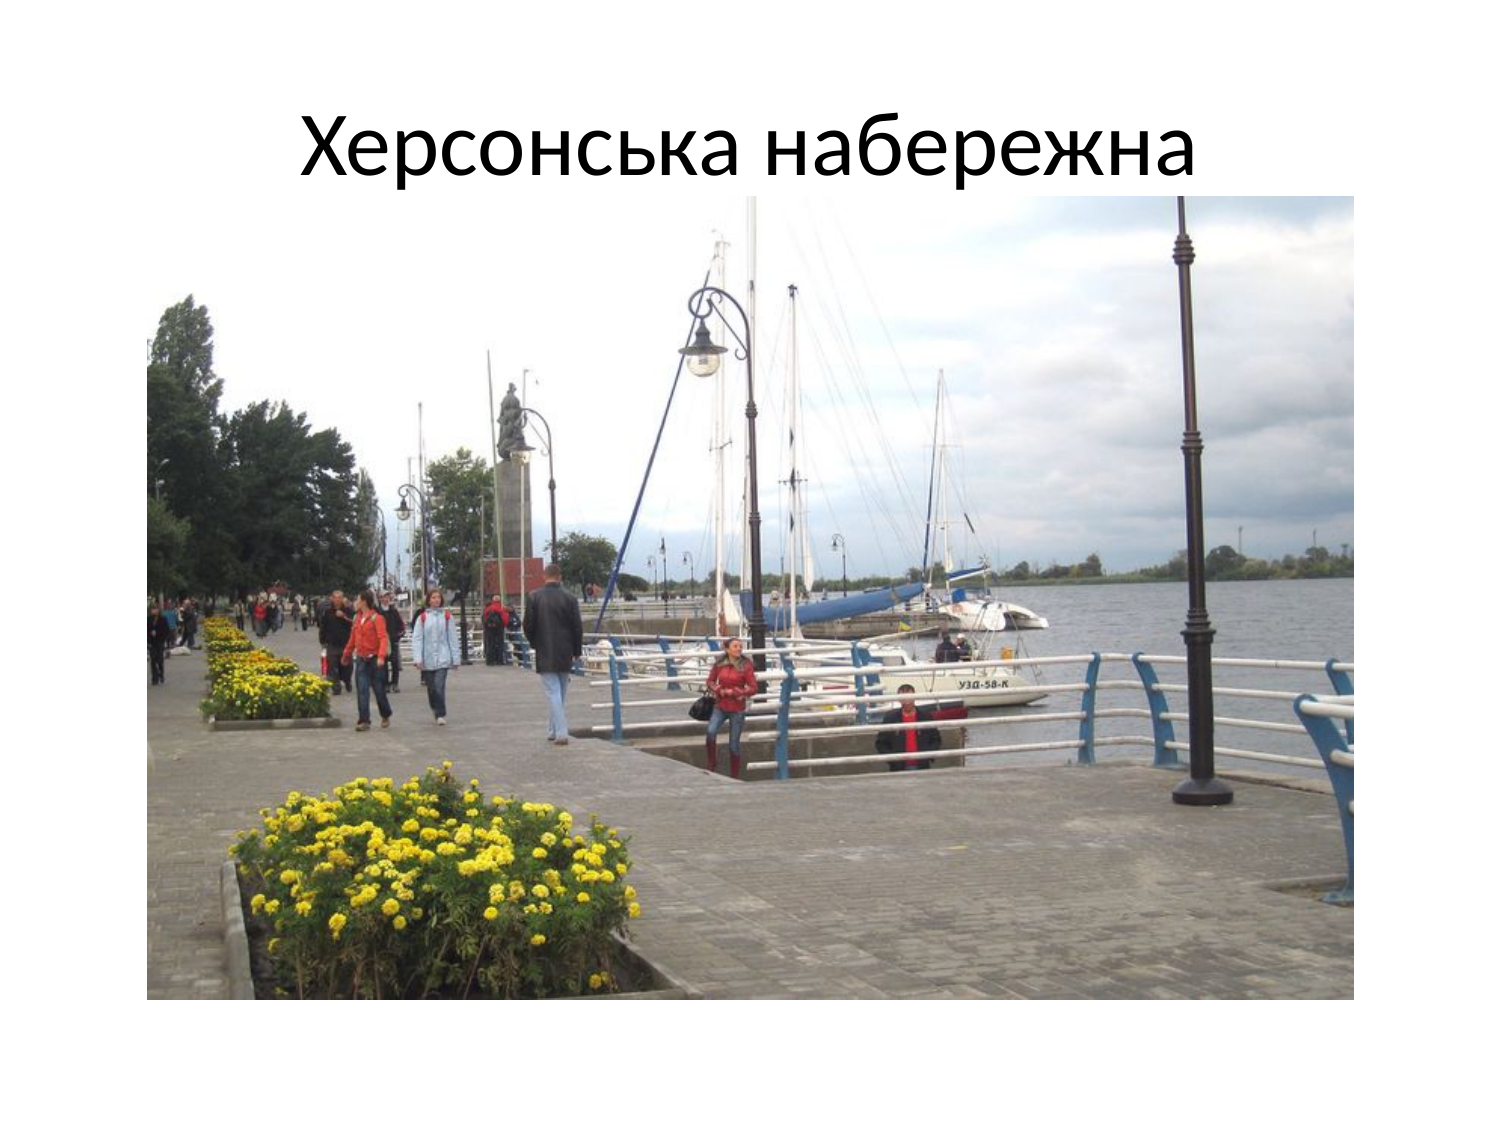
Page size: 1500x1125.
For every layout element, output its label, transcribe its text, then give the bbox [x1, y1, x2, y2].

title Херсонська набережна [75, 45, 1425, 233]
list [147, 195, 1354, 1000]
